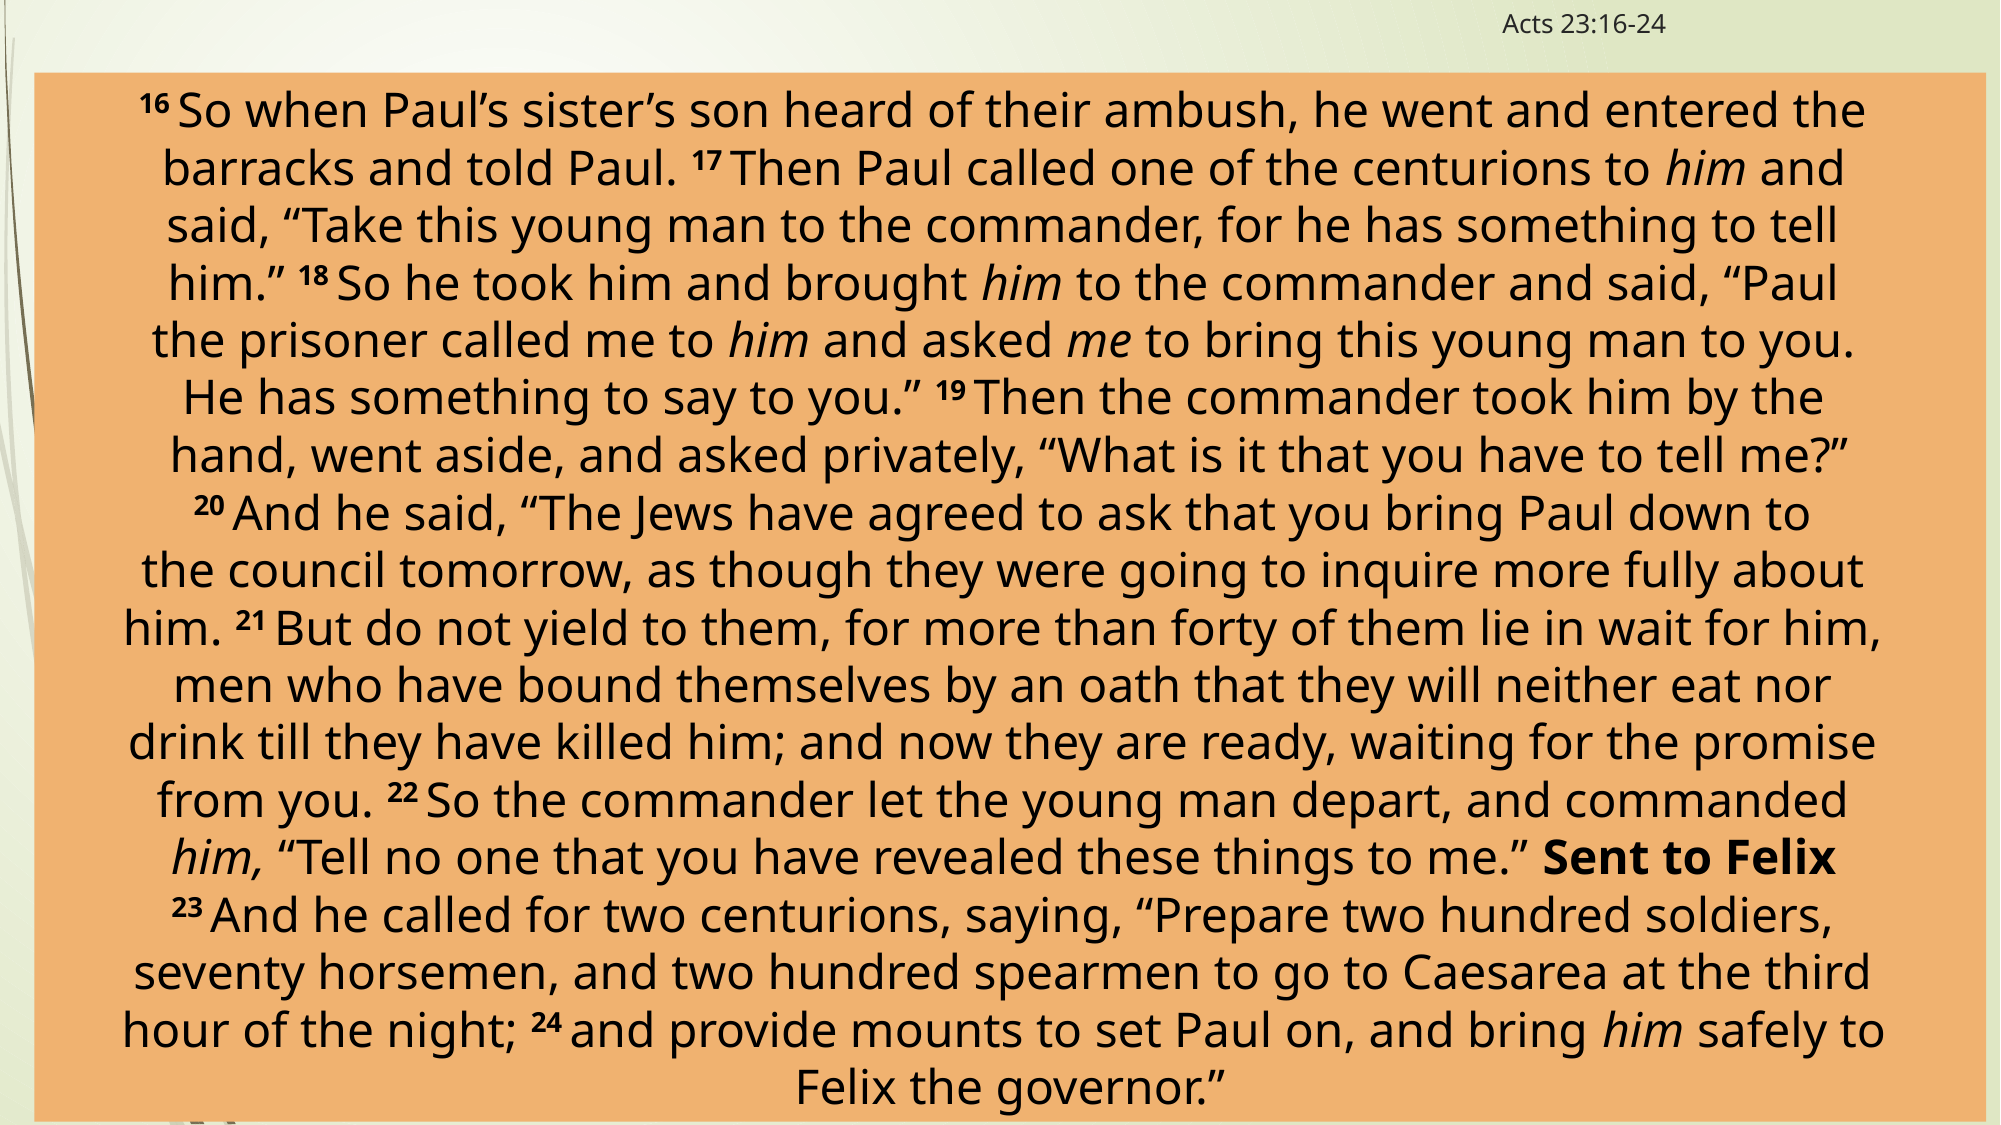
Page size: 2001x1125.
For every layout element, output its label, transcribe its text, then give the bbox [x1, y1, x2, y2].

text_box 16 So when Paul’s sister’s son heard of their ambush, he went and entered the barracks and told Paul. 17 Then Paul called one of the centurions to him and said, “Take this young man to the commander, for he has something to tell him.” 18 So he took him and brought him to the commander and said, “Paul the prisoner called me to him and asked me to bring this young man to you. He has something to say to you.” 19 Then the commander took him by the hand, went aside, and asked privately, “What is it that you have to tell me?” 20 And he said, “The Jews have agreed to ask that you bring Paul down to the council tomorrow, as though they were going to inquire more fully about him. 21 But do not yield to them, for more than forty of them lie in wait for him, men who have bound themselves by an oath that they will neither eat nor drink till they have killed him; and now they are ready, waiting for the promise from you. 22 So the commander let the young man depart, and commanded him, “Tell no one that you have revealed these things to me.” Sent to Felix 23 And he called for two centurions, saying, “Prepare two hundred soldiers, seventy horsemen, and two hundred spearmen to go to Caesarea at the third hour of the night; 24 and provide mounts to set Paul on, and bring him safely to Felix the governor.” [34, 72, 1987, 1122]
title Acts 23:16-24 [1487, 0, 2000, 47]
